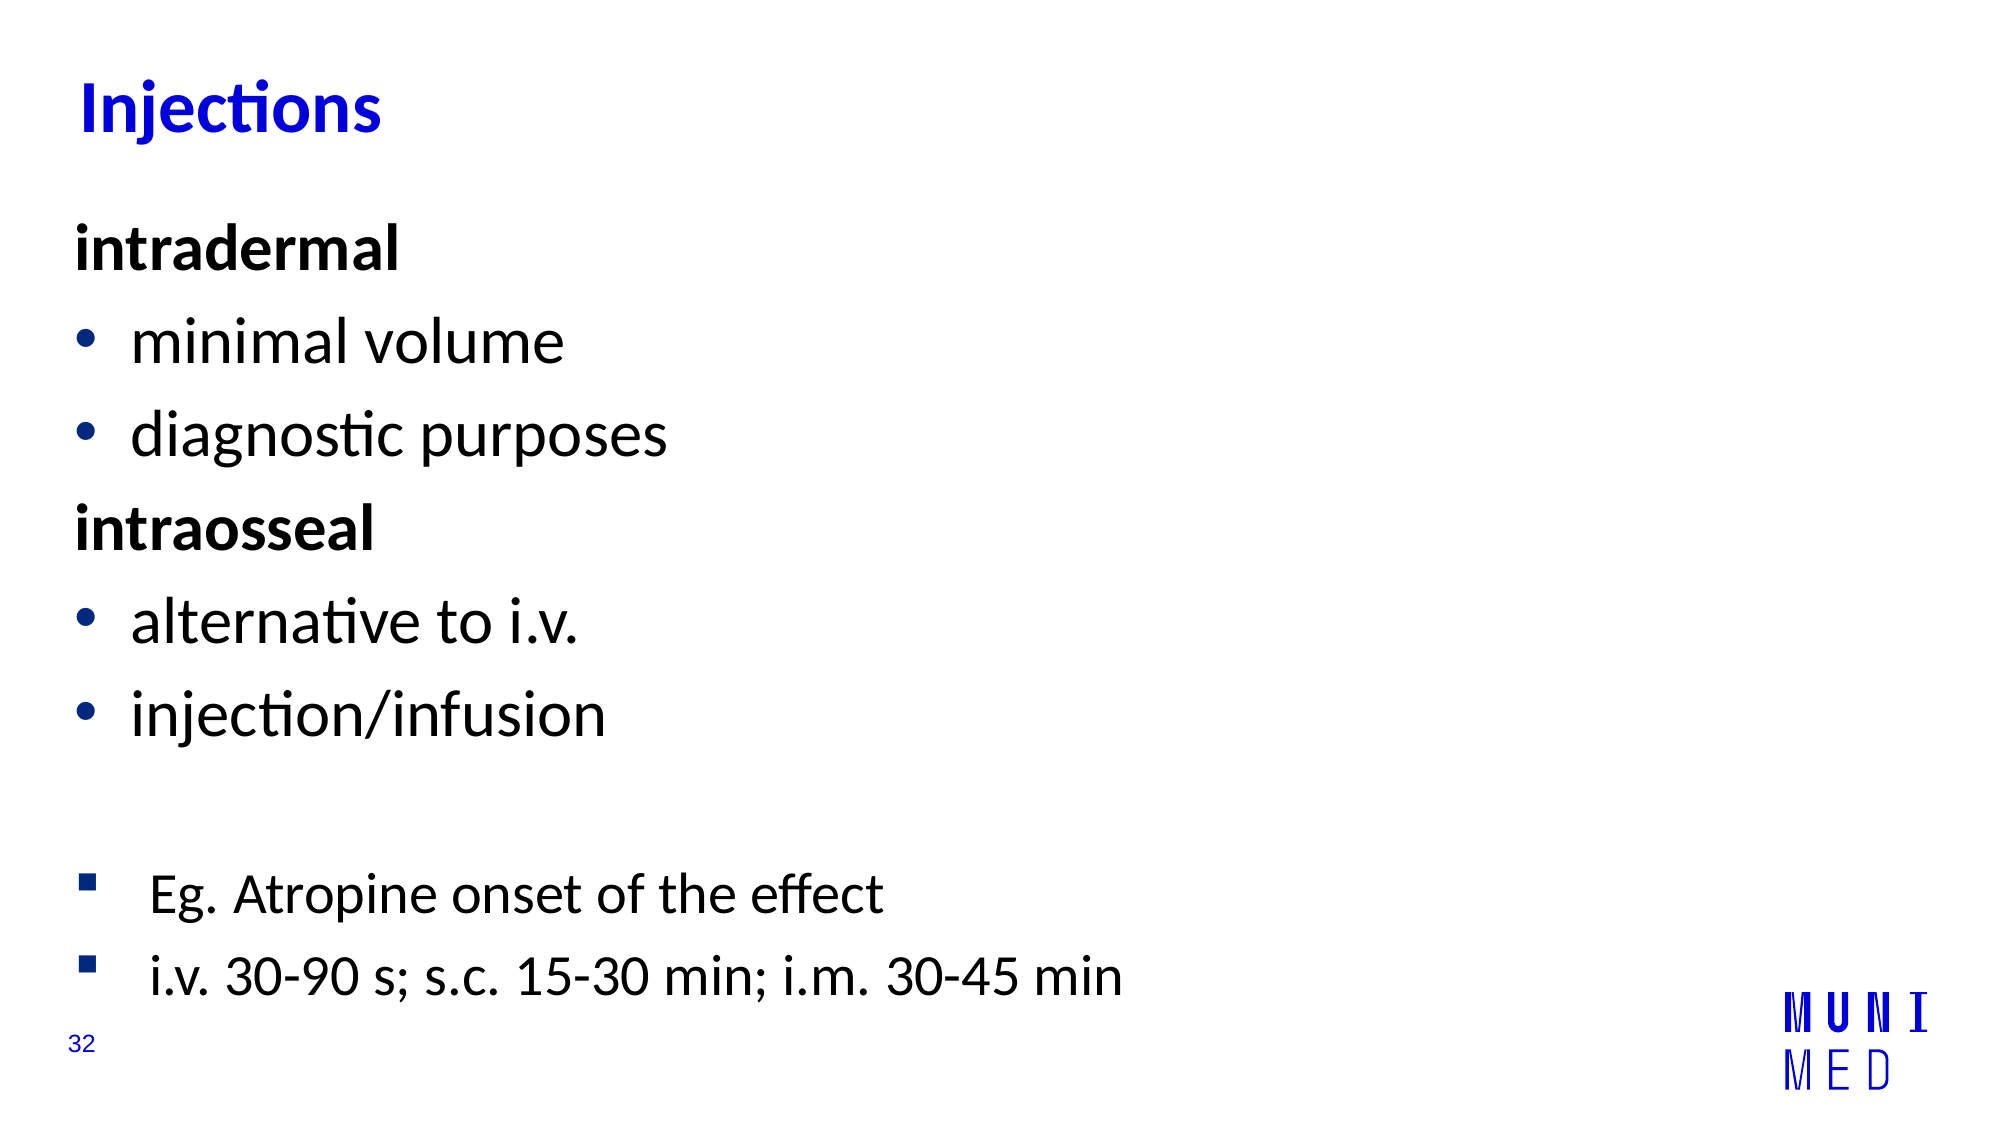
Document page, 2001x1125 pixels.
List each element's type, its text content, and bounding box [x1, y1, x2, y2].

text_box intradermal minimal volume diagnostic purposes intraosseal alternative to i.v. injection/infusion Eg. Atropine onset of the effect i.v. 30-90 s; s.c. 15-30 min; i.m. 30-45 min [59, 196, 1860, 1061]
title Injections [79, 41, 1849, 158]
slide_number 32 [67, 1021, 110, 1063]
